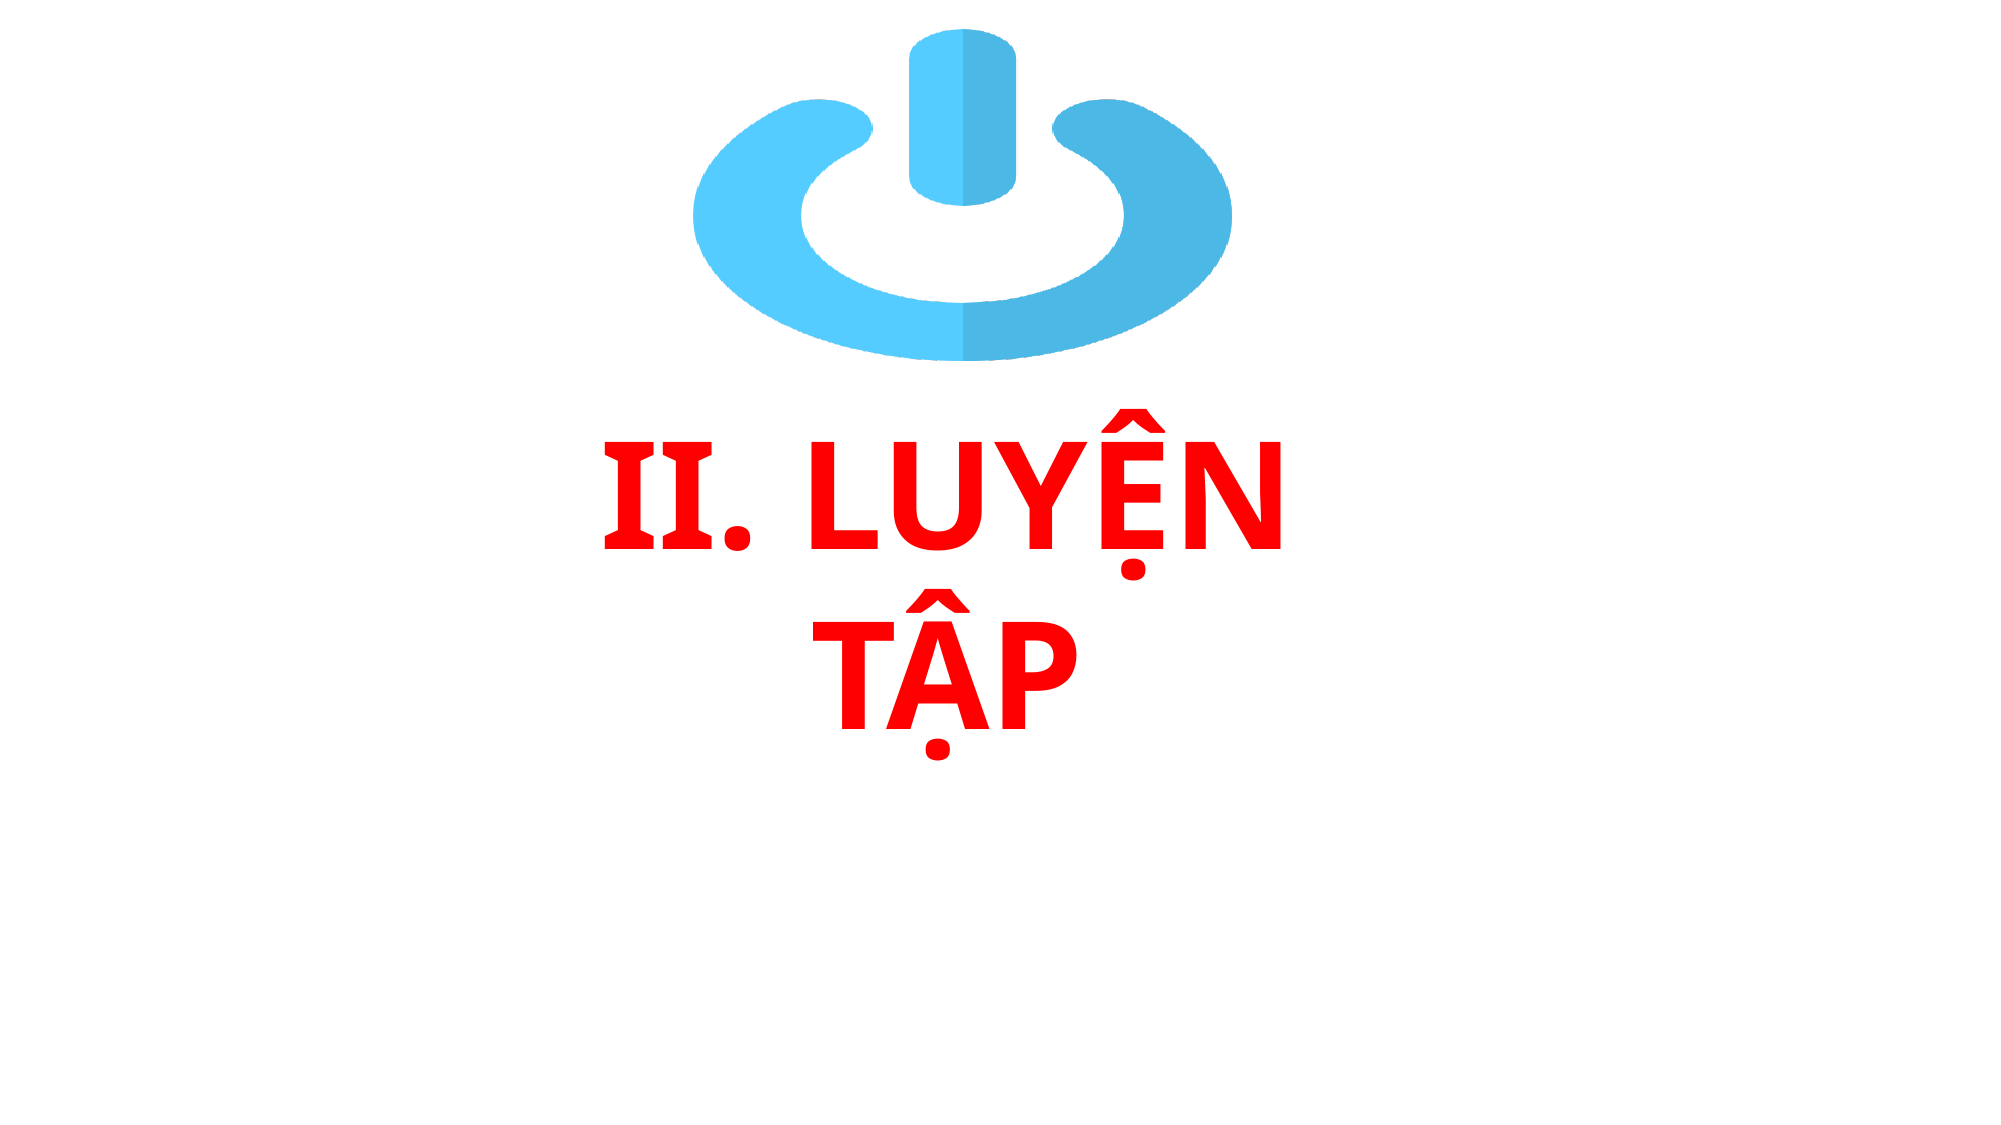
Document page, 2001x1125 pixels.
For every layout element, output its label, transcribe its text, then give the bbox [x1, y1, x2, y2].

text_box II. LUYỆN TẬP [434, 379, 1460, 645]
picture [656, 29, 1270, 361]
